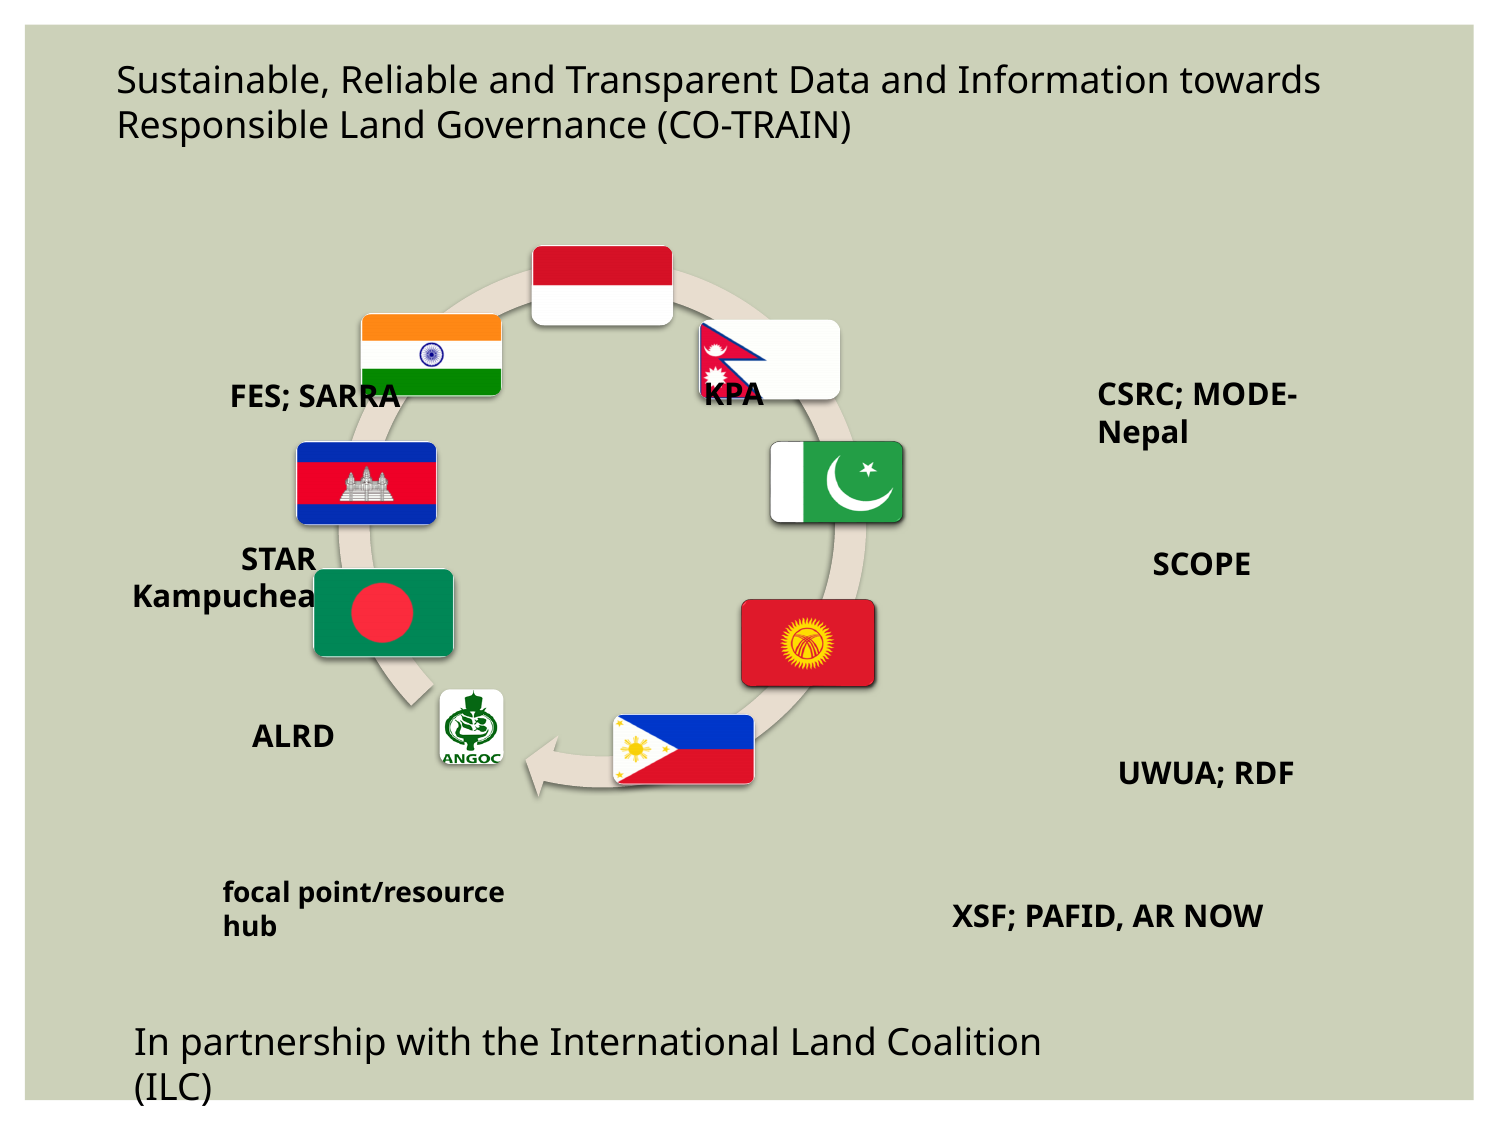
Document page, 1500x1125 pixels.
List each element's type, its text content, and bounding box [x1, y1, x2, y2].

text_box In partnership with the International Land Coalition (ILC) [119, 1010, 1083, 1115]
text_box Sustainable, Reliable and Transparent Data and Information towards Responsible Land Governance (CO-TRAIN) [101, 48, 1395, 154]
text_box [83, 247, 1430, 963]
